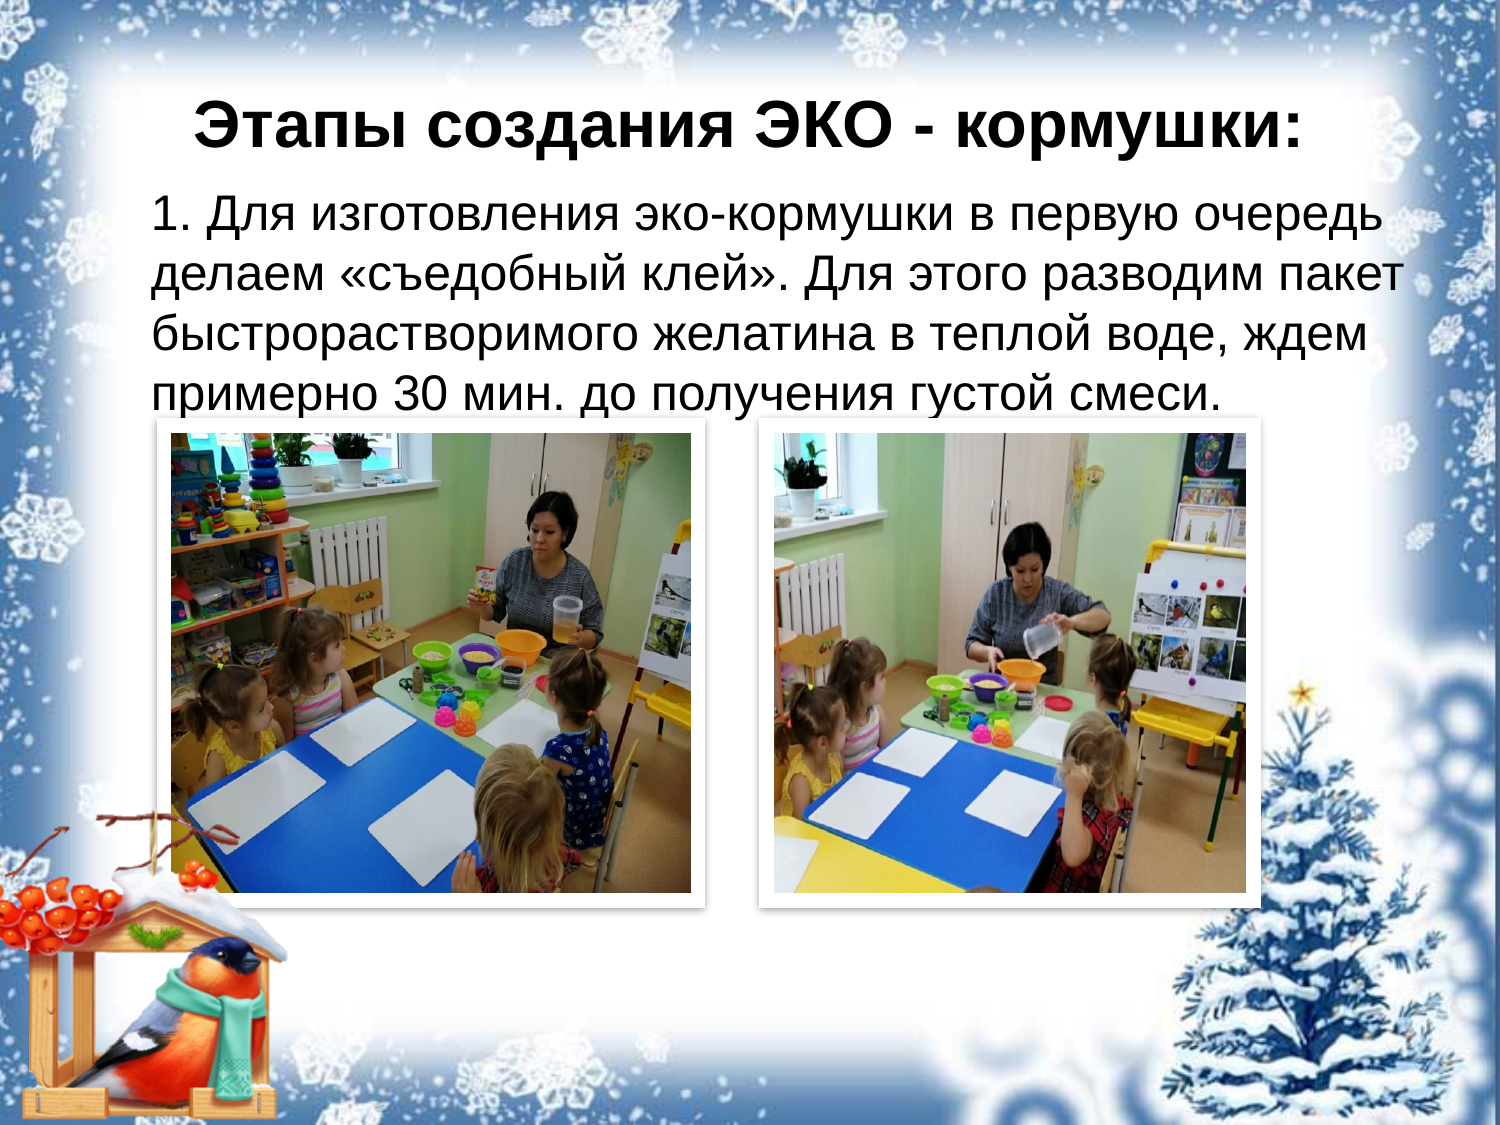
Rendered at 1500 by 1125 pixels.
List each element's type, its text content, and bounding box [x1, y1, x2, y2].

picture [0, 0, 1500, 1125]
title Этапы создания ЭКО - кормушки: [75, 45, 1425, 197]
list 1. Для изготовления эко-кормушки в первую очередь делаем «съедобный клей». Для этого разводим пакет быстрорастворимого желатина в теплой воде, ждем примерно 30 мин. до получения густой смеси. [135, 172, 1425, 1005]
